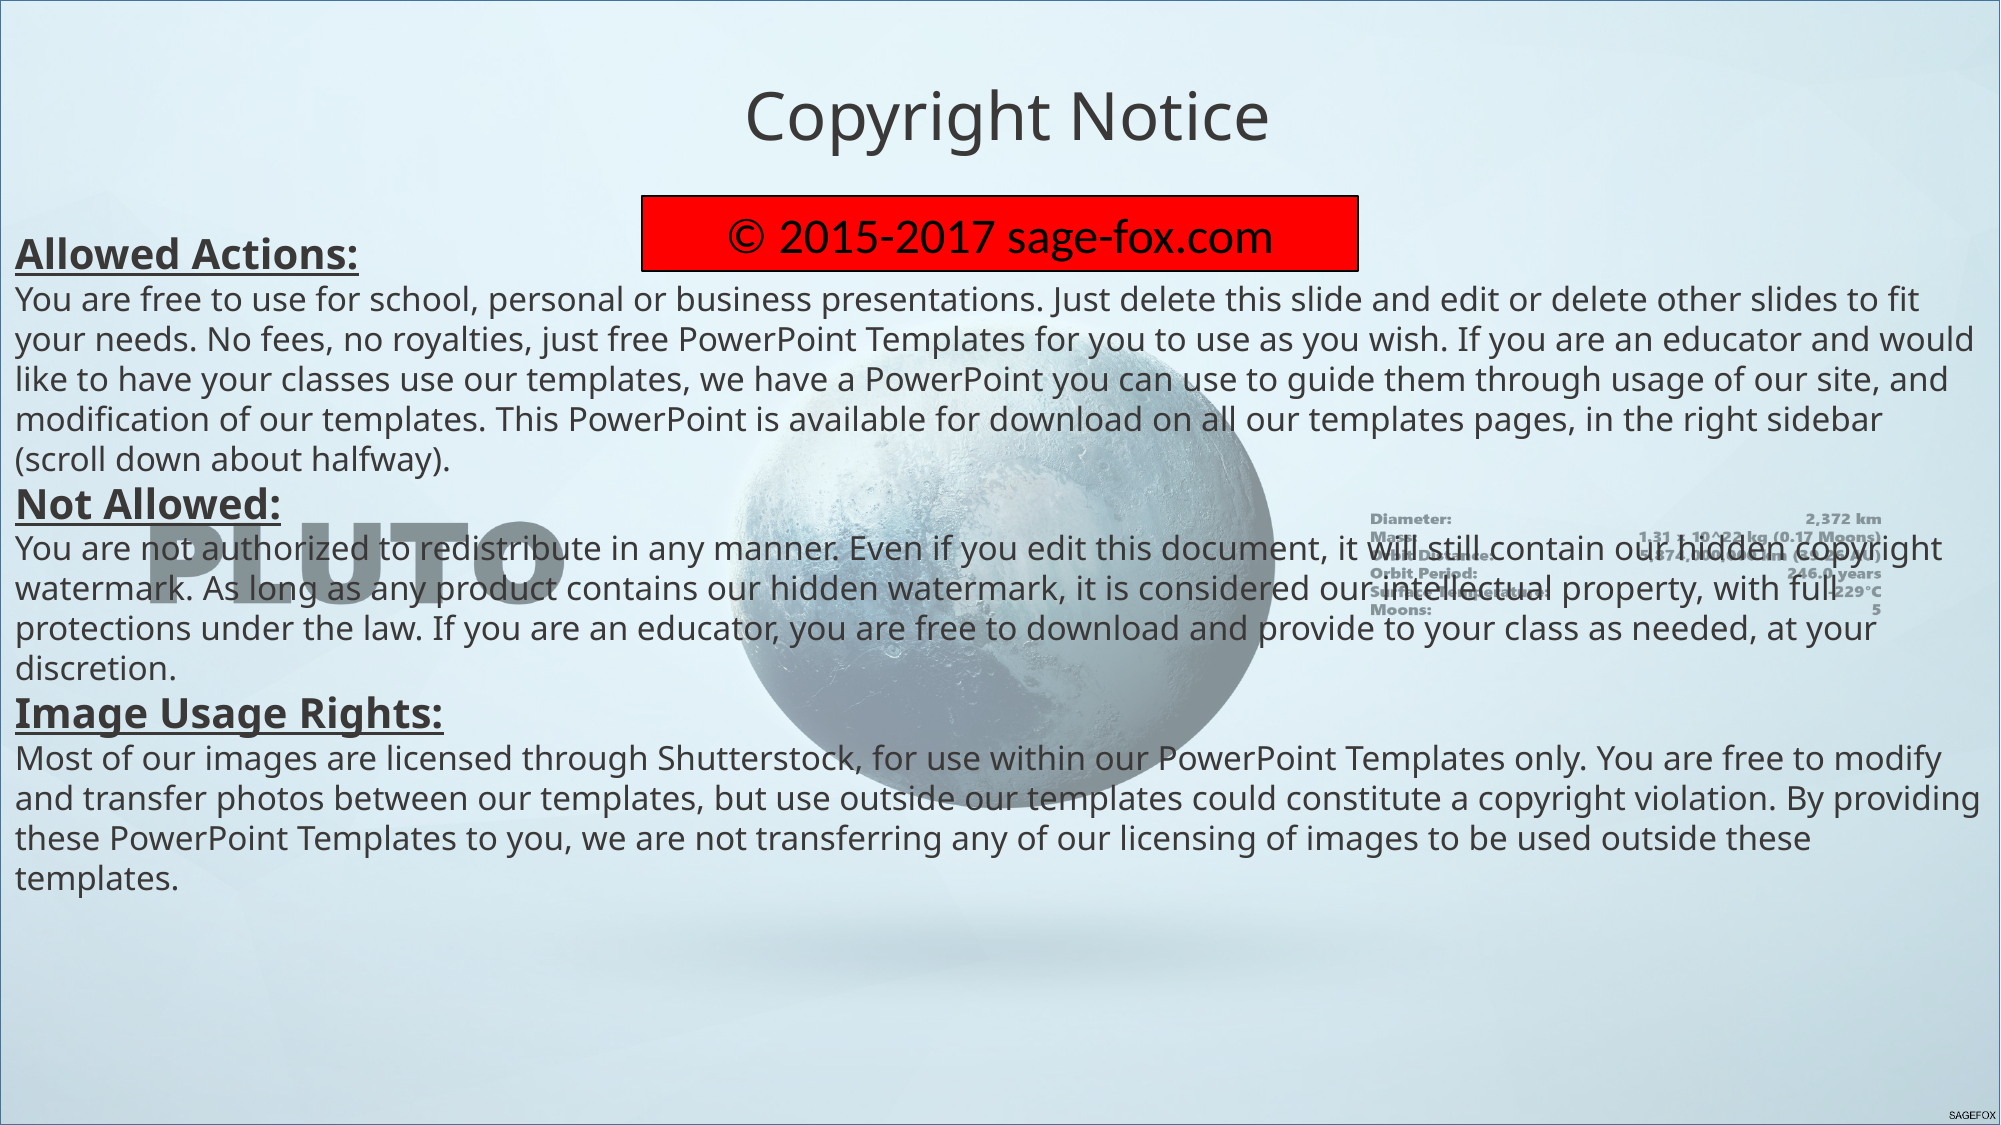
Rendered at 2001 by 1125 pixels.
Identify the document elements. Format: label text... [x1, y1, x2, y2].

title Copyright Notice [493, 60, 1524, 178]
text_box Allowed Actions: You are free to use for school, personal or business presentations. Just delete this slide and edit or delete other slides to fit your needs. No fees, no royalties, just free PowerPoint Templates for you to use as you wish. If you are an educator and would like to have your classes use our templates, we have a PowerPoint you can use to guide them through usage of our site, and modification of our templates. This PowerPoint is available for download on all our templates pages, in the right sidebar (scroll down about halfway). Not Allowed: You are not authorized to redistribute in any manner. Even if you edit this document, it will still contain our hidden copyright watermark. As long as any product contains our hidden watermark, it is considered our intellectual property, with full protections under the law. If you are an educator, you are free to download and provide to your class as needed, at your discretion. Image Usage Rights: Most of our images are licensed through Shutterstock, for use within our PowerPoint Templates only. You are free to modify and transfer photos between our templates, but use outside our templates could constitute a copyright violation. By providing these PowerPoint Templates to you, we are not transferring any of our licensing of images to be used outside these templates. [0, 0, 2000, 1125]
text_box © 2015-2017 sage-fox.com [641, 196, 1358, 272]
